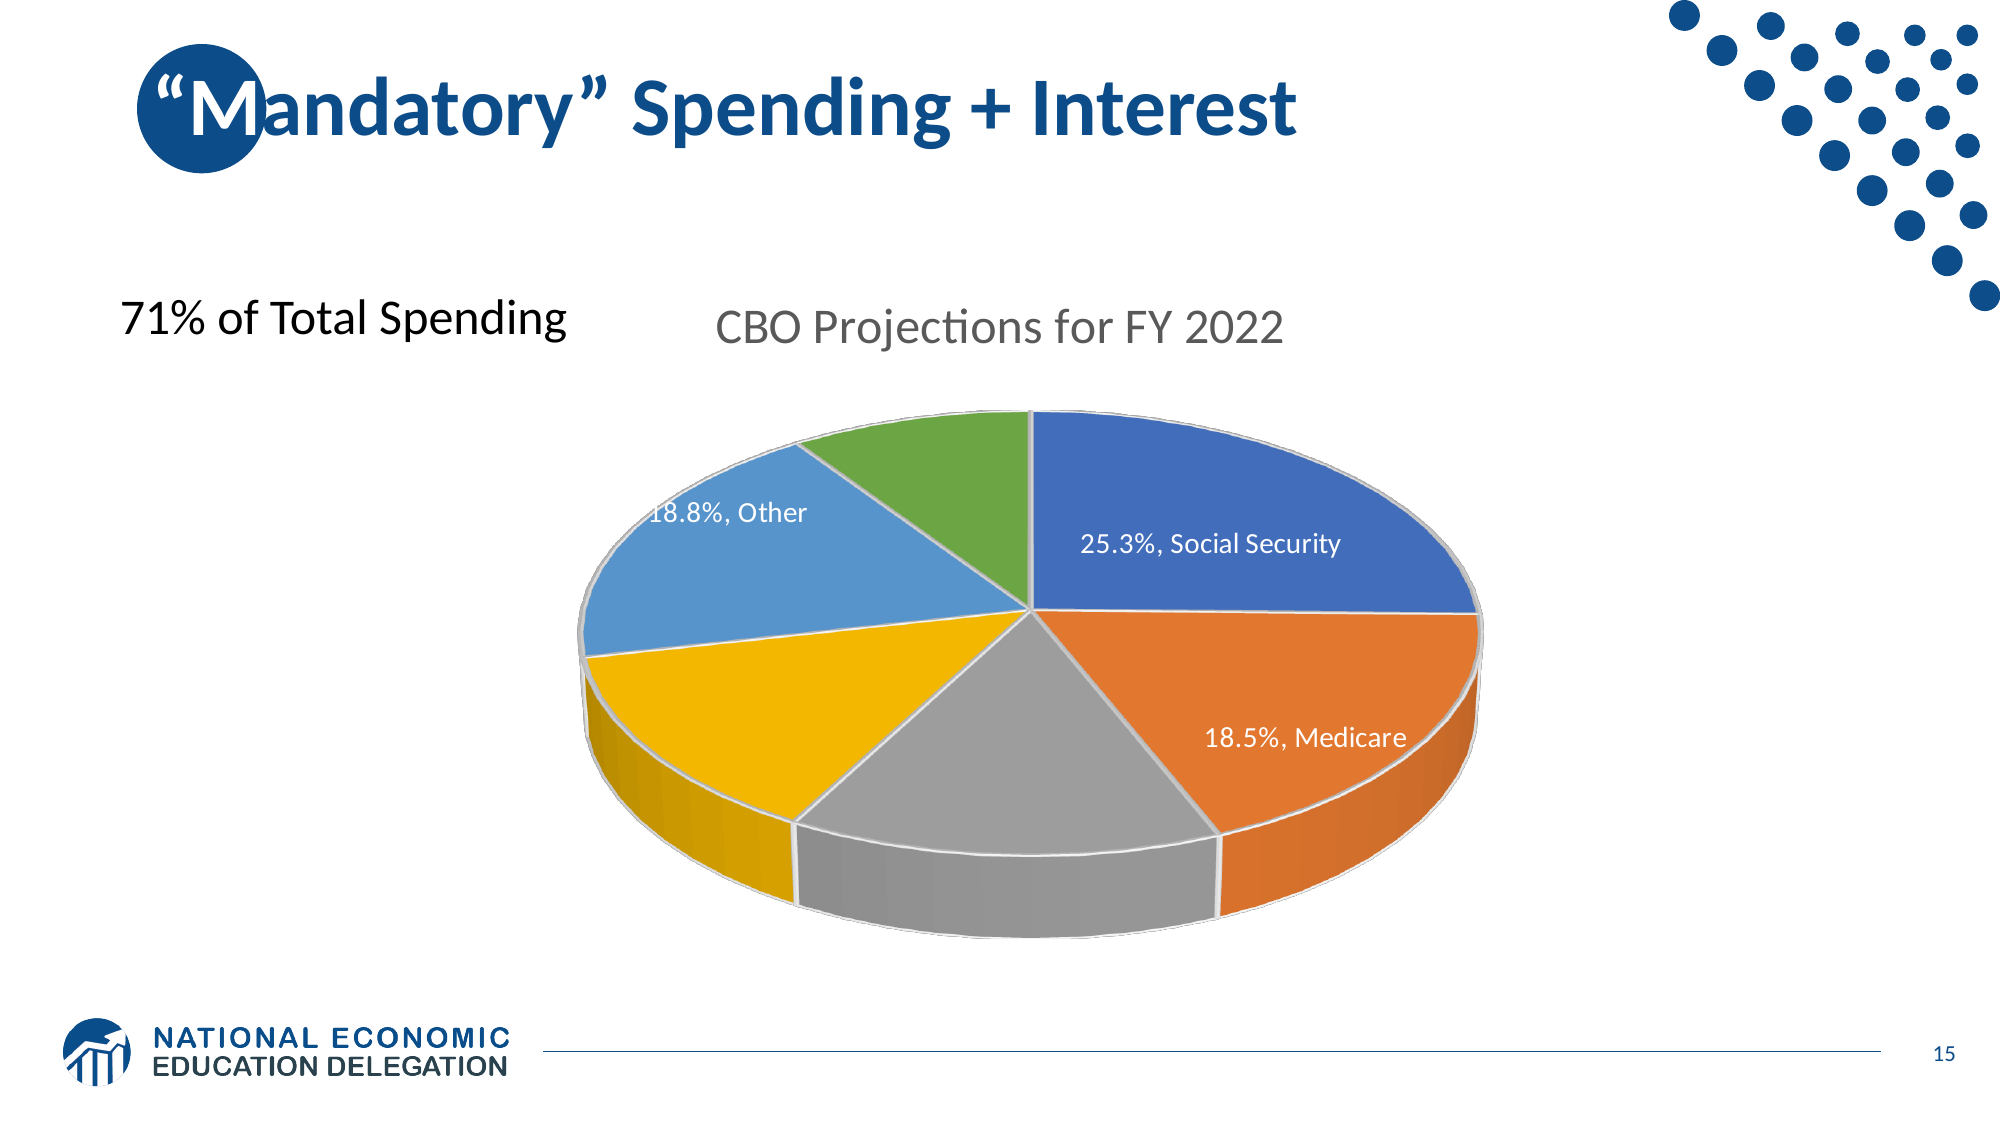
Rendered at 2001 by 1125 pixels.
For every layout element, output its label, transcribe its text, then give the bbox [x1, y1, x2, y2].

title “Mandatory” Spending + Interest [137, 0, 1863, 218]
chart [137, 268, 1863, 983]
slide_number 15 [1521, 1022, 1972, 1082]
text_box 71% of Total Spending [105, 276, 137, 352]
picture [55, 1013, 520, 1091]
